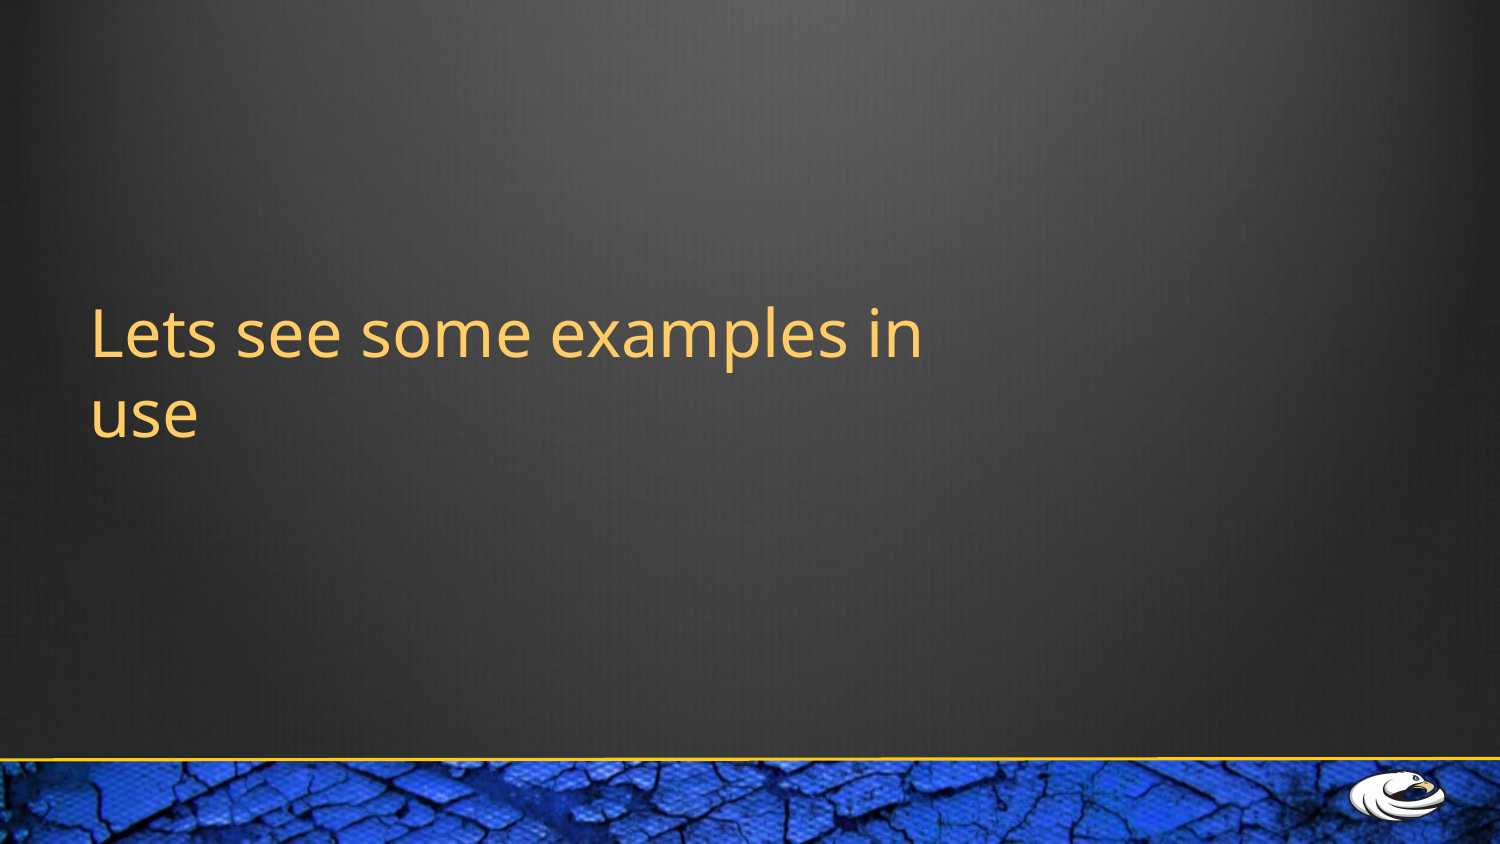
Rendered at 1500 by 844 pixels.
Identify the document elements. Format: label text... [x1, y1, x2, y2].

text_box Lets see some examples in use [0, 283, 1025, 458]
picture [0, 761, 1500, 844]
